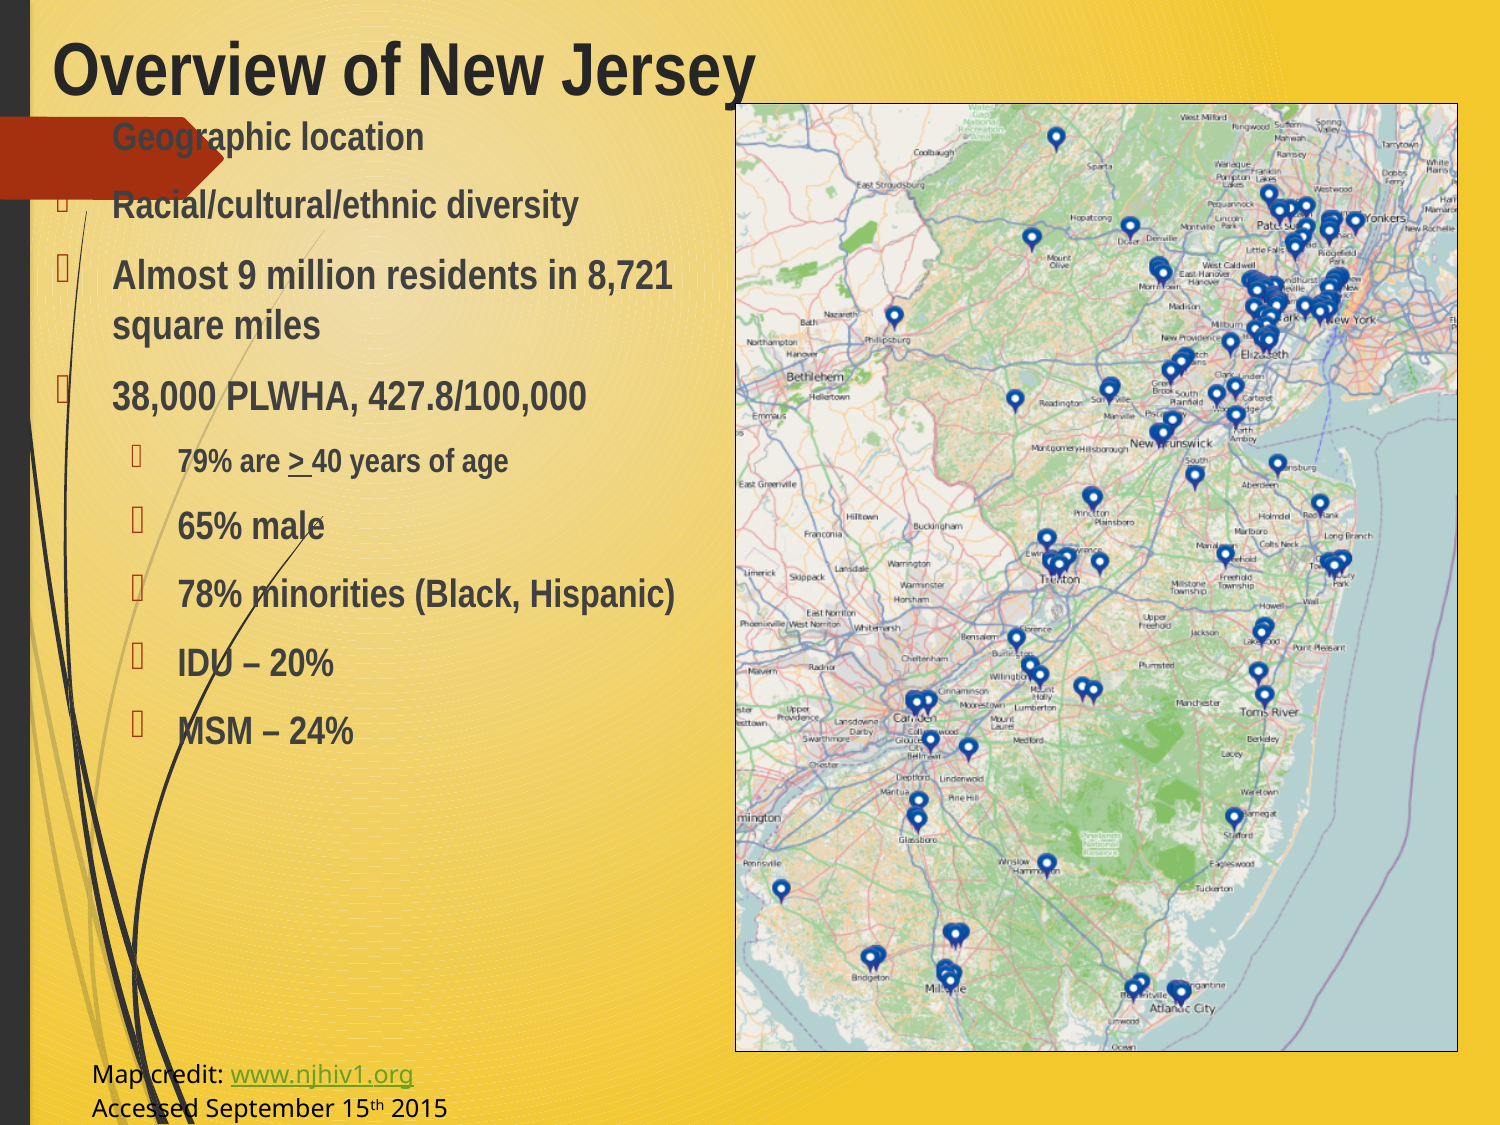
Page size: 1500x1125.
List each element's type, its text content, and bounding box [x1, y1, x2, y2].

list Geographic location Racial/cultural/ethnic diversity Almost 9 million residents in 8,721 square miles 38,000 PLWHA, 427.8/100,000 79% are > 40 years of age 65% male 78% minorities (Black, Hispanic) IDU – 20% MSM – 24% [40, 103, 694, 932]
text_box Map credit: www.njhiv1.org Accessed September 15th 2015 [77, 1051, 728, 1125]
title Overview of New Jersey [37, 12, 1091, 155]
picture [735, 103, 1458, 1052]
